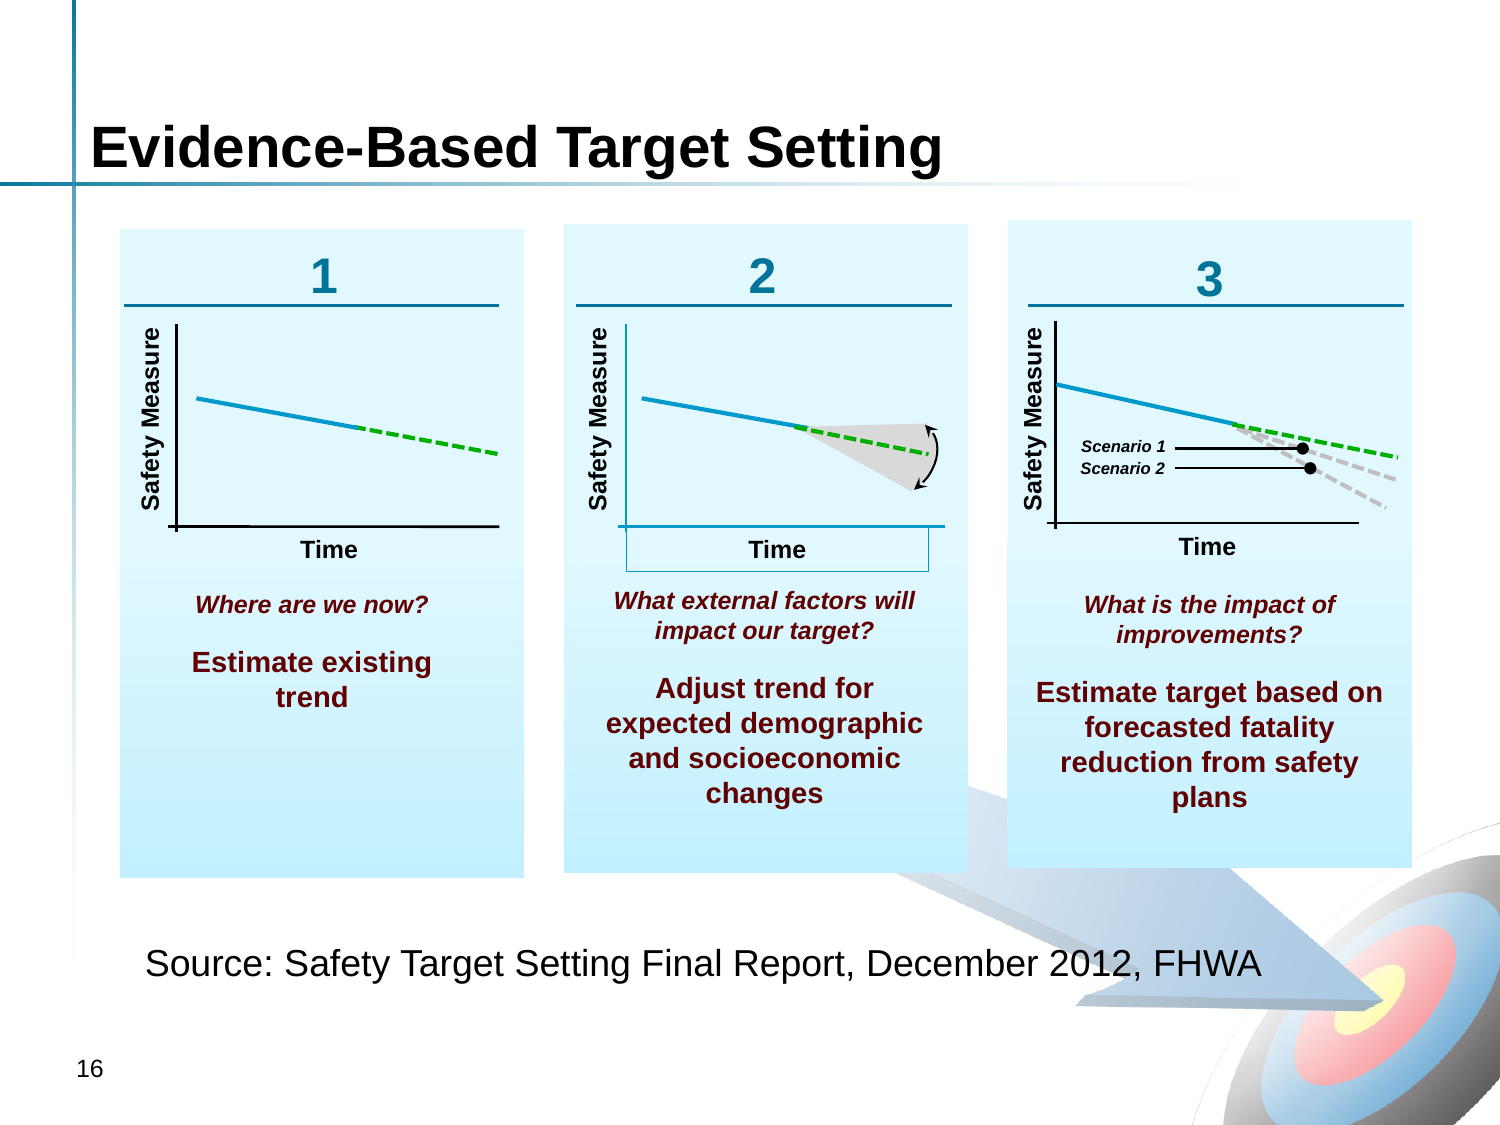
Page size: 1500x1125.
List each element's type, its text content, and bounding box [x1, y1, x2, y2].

picture [310, 312, 1500, 1125]
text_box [794, 426, 929, 455]
text_box 1 [124, 235, 524, 311]
text_box Safety Measure [126, 314, 172, 539]
text_box [562, 223, 970, 875]
text_box What is the impact of improvements? Estimate target based on forecasted fatality reduction from safety plans [1015, 581, 1404, 821]
text_box Where are we now? Estimate existing trend [143, 581, 481, 721]
text_box Safety Measure [1008, 299, 1054, 539]
text_box [1006, 218, 1414, 870]
text_box What external factors will impact our target? Adjust trend for expected demographic and socioeconomic changes [576, 577, 954, 817]
text_box Safety Measure [574, 311, 619, 539]
text_box Safety Measure [574, 299, 619, 307]
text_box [352, 426, 500, 455]
slide_number 16 [61, 1037, 170, 1097]
text_box Time [177, 536, 481, 572]
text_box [1046, 320, 1399, 570]
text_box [195, 397, 359, 429]
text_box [617, 323, 946, 573]
title Evidence-Based Target Setting [75, 1, 1425, 187]
text_box 3 [1007, 238, 1412, 314]
text_box [118, 228, 526, 879]
text_box Source: Safety Target Setting Final Report, December 2012, FHWA [130, 931, 1387, 991]
text_box 2 [571, 235, 954, 311]
